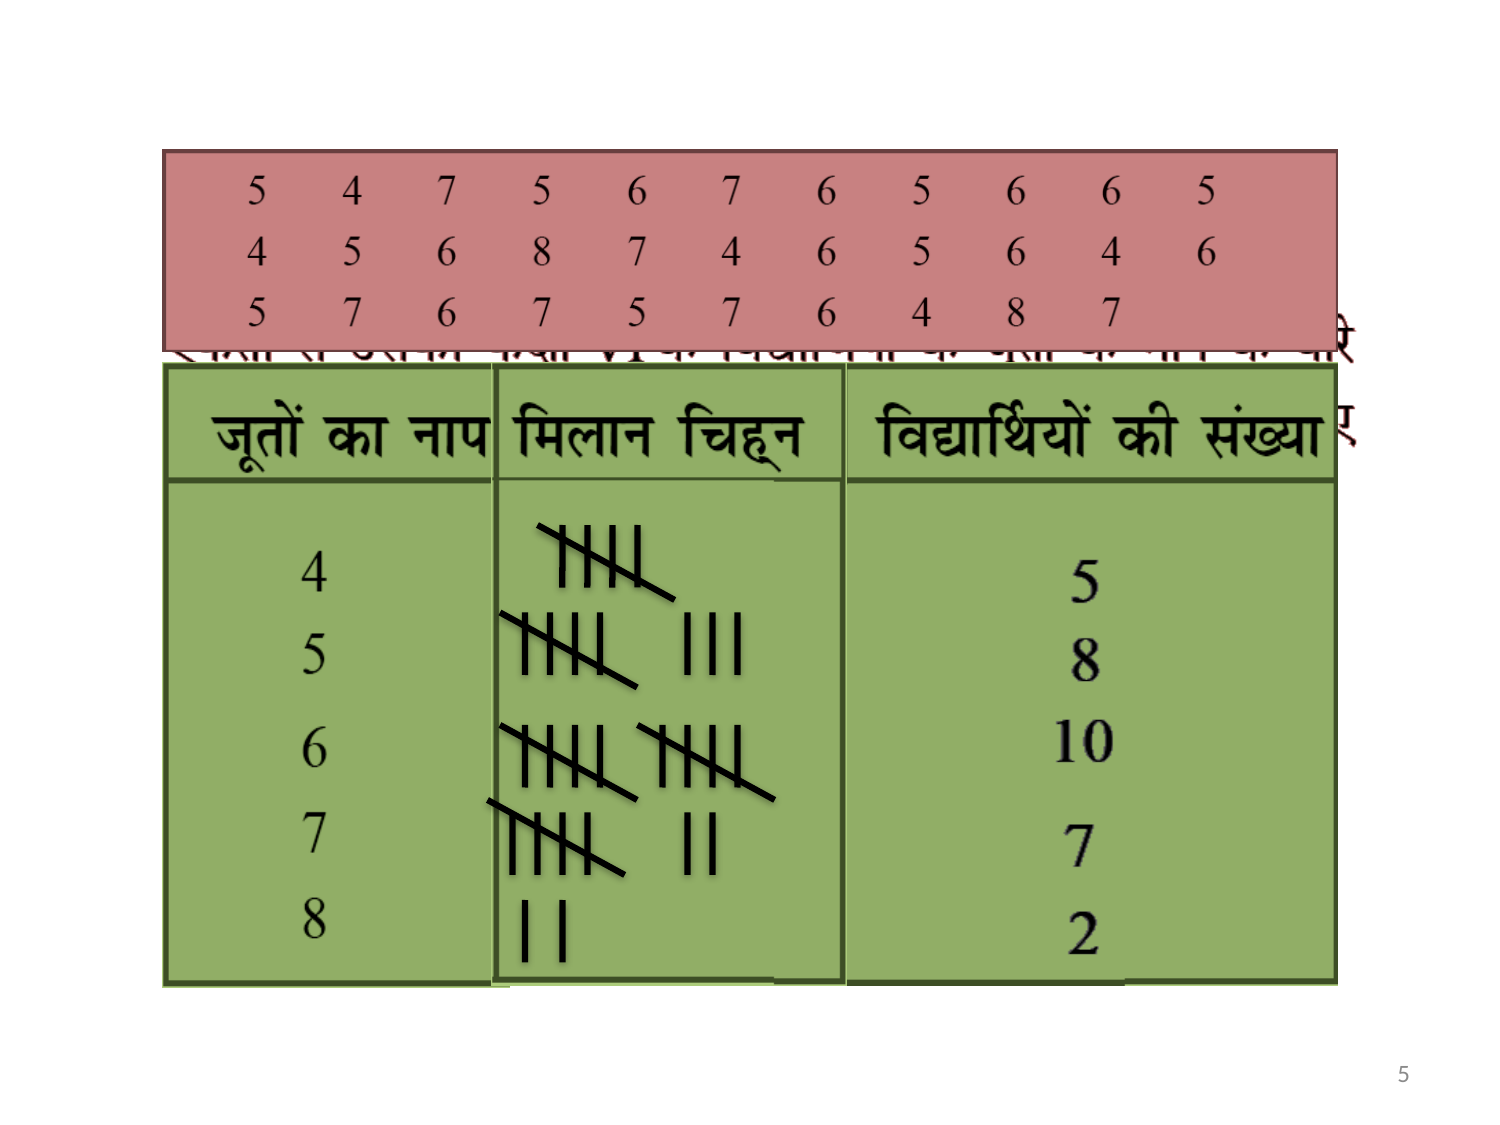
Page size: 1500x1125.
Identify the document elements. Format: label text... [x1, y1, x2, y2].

picture [1062, 549, 1105, 616]
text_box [162, 362, 1338, 988]
picture [162, 149, 1363, 529]
slide_number 5 [1074, 1042, 1425, 1103]
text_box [499, 724, 638, 801]
picture [1062, 899, 1107, 965]
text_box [638, 724, 775, 801]
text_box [487, 799, 625, 876]
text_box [499, 612, 638, 688]
picture [1062, 812, 1104, 876]
picture [1062, 632, 1105, 688]
picture [1049, 712, 1121, 776]
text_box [537, 524, 675, 601]
